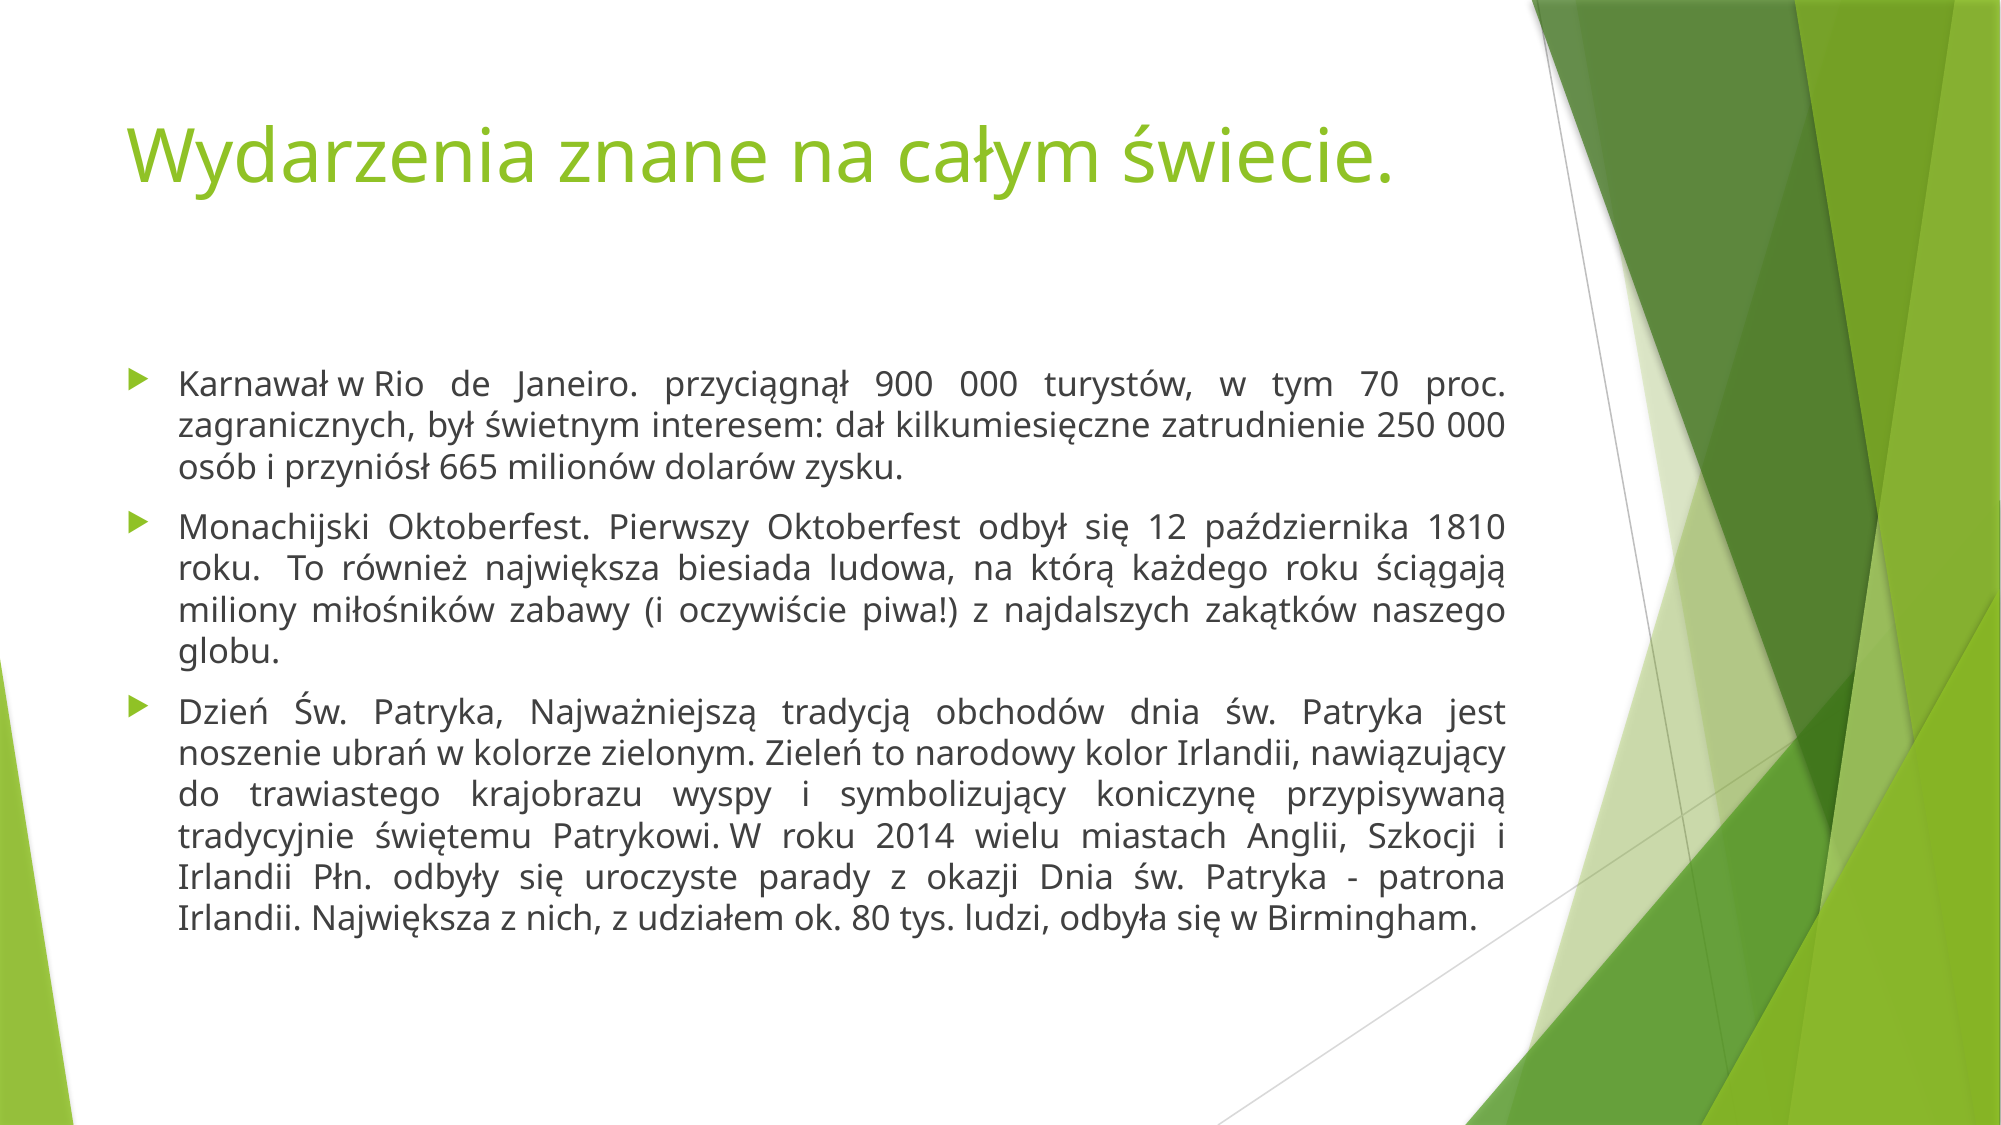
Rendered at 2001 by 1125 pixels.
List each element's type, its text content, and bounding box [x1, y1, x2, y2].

list Karnawał w Rio de Janeiro. przyciągnął 900 000 turystów, w tym 70 proc. zagranicznych, był świetnym interesem: dał kilkumiesięczne zatrudnienie 250 000 osób i przyniósł 665 milionów dolarów zysku. Monachijski Oktoberfest. Pierwszy Oktoberfest odbył się 12 października 1810 roku. To również największa biesiada ludowa, na którą każdego roku ściągają miliony miłośników zabawy (i oczywiście piwa!) z najdalszych zakątków naszego globu. Dzień Św. Patryka, Najważniejszą tradycją obchodów dnia św. Patryka jest noszenie ubrań w kolorze zielonym. Zieleń to narodowy kolor Irlandii, nawiązujący do trawiastego krajobrazu wyspy i symbolizujący koniczynę przypisywaną tradycyjnie świętemu Patrykowi. W roku 2014 wielu miastach Anglii, Szkocji i Irlandii Płn. odbyły się uroczyste parady z okazji Dnia św. Patryka - patrona Irlandii. Największa z nich, z udziałem ok. 80 tys. ludzi, odbyła się w Birmingham. [111, 354, 1522, 992]
title Wydarzenia znane na całym świecie. [111, 99, 1522, 317]
